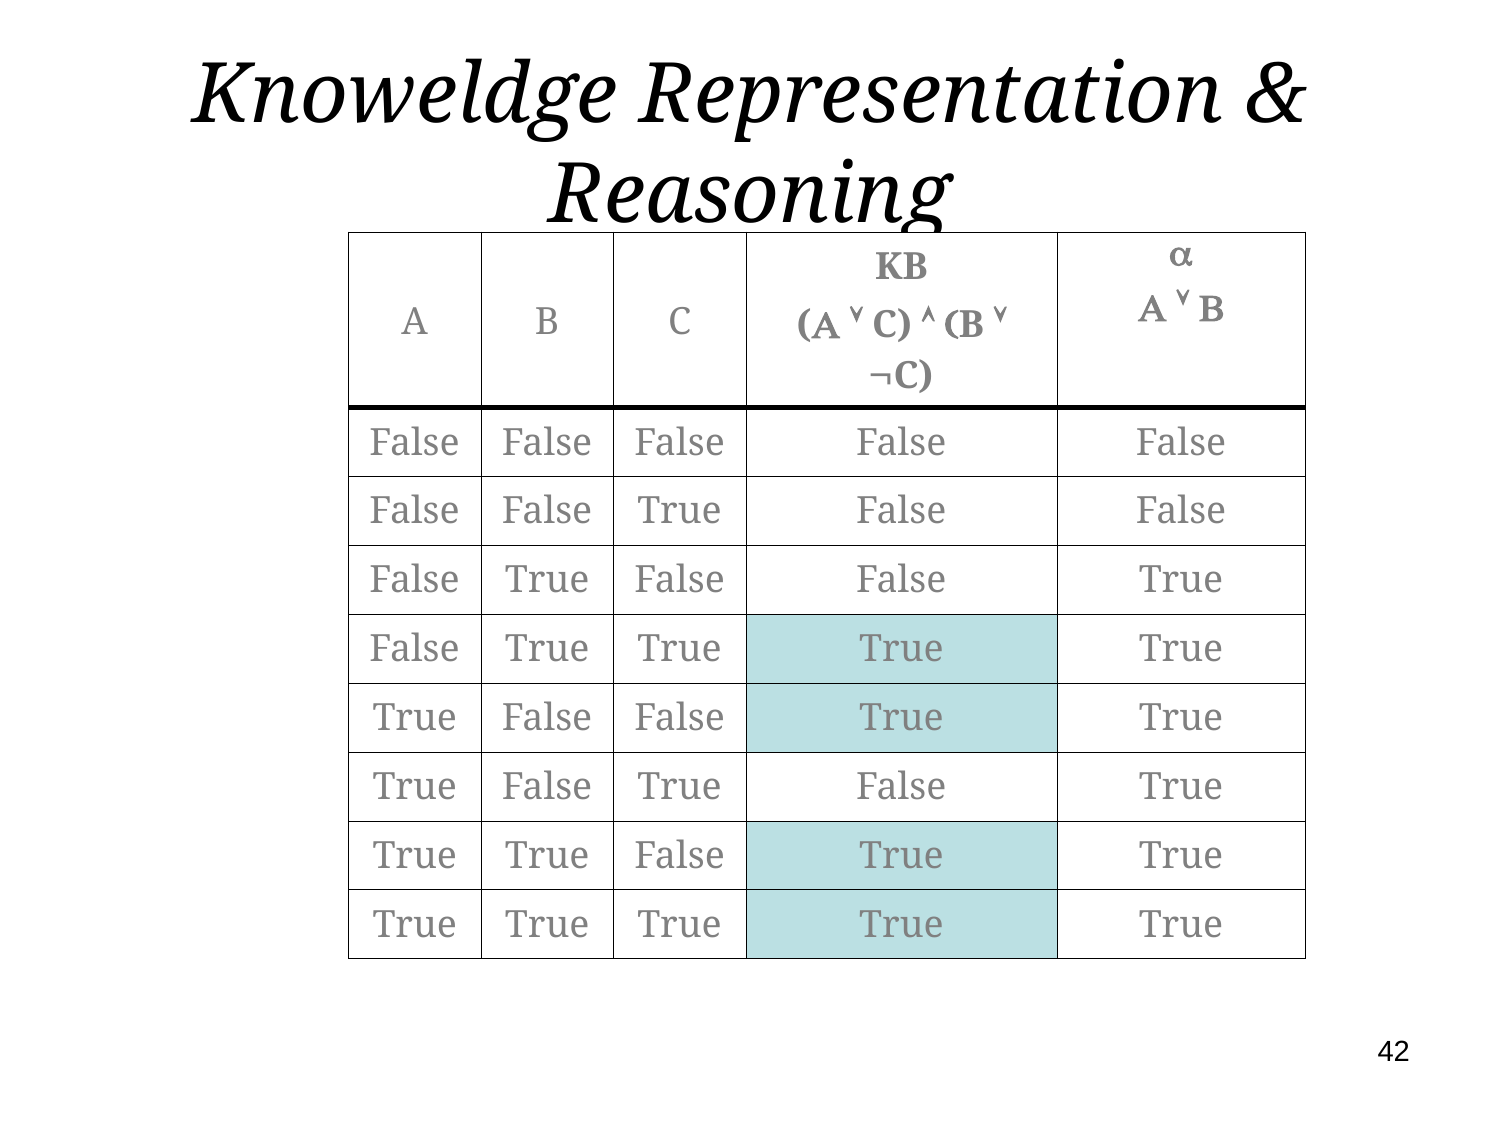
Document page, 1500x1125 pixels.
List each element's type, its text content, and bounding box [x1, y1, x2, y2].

table_cell True [614, 890, 746, 958]
table_header KB (  C)  B  C) [747, 233, 1057, 405]
table_cell True [482, 546, 613, 614]
table_cell False [614, 822, 746, 889]
table_cell False [1058, 410, 1305, 476]
table_cell False [747, 477, 1057, 545]
table_cell True [747, 822, 1057, 889]
table_cell True [1058, 890, 1305, 958]
table_cell True [482, 822, 613, 889]
title Knoweldge Representation & Reasoning [74, 44, 1426, 233]
table_cell False [614, 546, 746, 614]
table_cell False [349, 410, 481, 476]
table_cell False [349, 615, 481, 683]
table_cell True [1058, 684, 1305, 752]
table_cell False [747, 410, 1057, 476]
table_cell True [747, 890, 1057, 958]
table_cell True [349, 753, 481, 821]
table_cell False [349, 546, 481, 614]
table_cell True [747, 684, 1057, 752]
table_header C [614, 233, 746, 405]
table_cell True [1058, 822, 1305, 889]
table_cell True [614, 753, 746, 821]
table_cell True [349, 890, 481, 958]
table_cell True [747, 615, 1057, 683]
table_cell False [482, 684, 613, 752]
table_cell False [614, 684, 746, 752]
table_cell False [614, 410, 746, 476]
table_header A [349, 233, 481, 405]
table_cell True [349, 822, 481, 889]
list [74, 262, 738, 1006]
table_cell True [349, 684, 481, 752]
table_cell False [747, 753, 1057, 821]
table_cell False [747, 546, 1057, 614]
table_cell True [1058, 615, 1305, 683]
table_cell False [482, 477, 613, 545]
table_cell True [1058, 753, 1305, 821]
table_cell False [482, 753, 613, 821]
table_cell False [482, 410, 613, 476]
table_cell True [482, 890, 613, 958]
table_cell True [614, 615, 746, 683]
table_cell True [1058, 546, 1305, 614]
table_header B [482, 233, 613, 405]
table_cell False [349, 477, 481, 545]
table_cell True [614, 477, 746, 545]
slide_number 42 [1074, 1024, 1426, 1103]
table_cell True [482, 615, 613, 683]
table_cell False [1058, 477, 1305, 545]
table_header     [1058, 233, 1305, 405]
